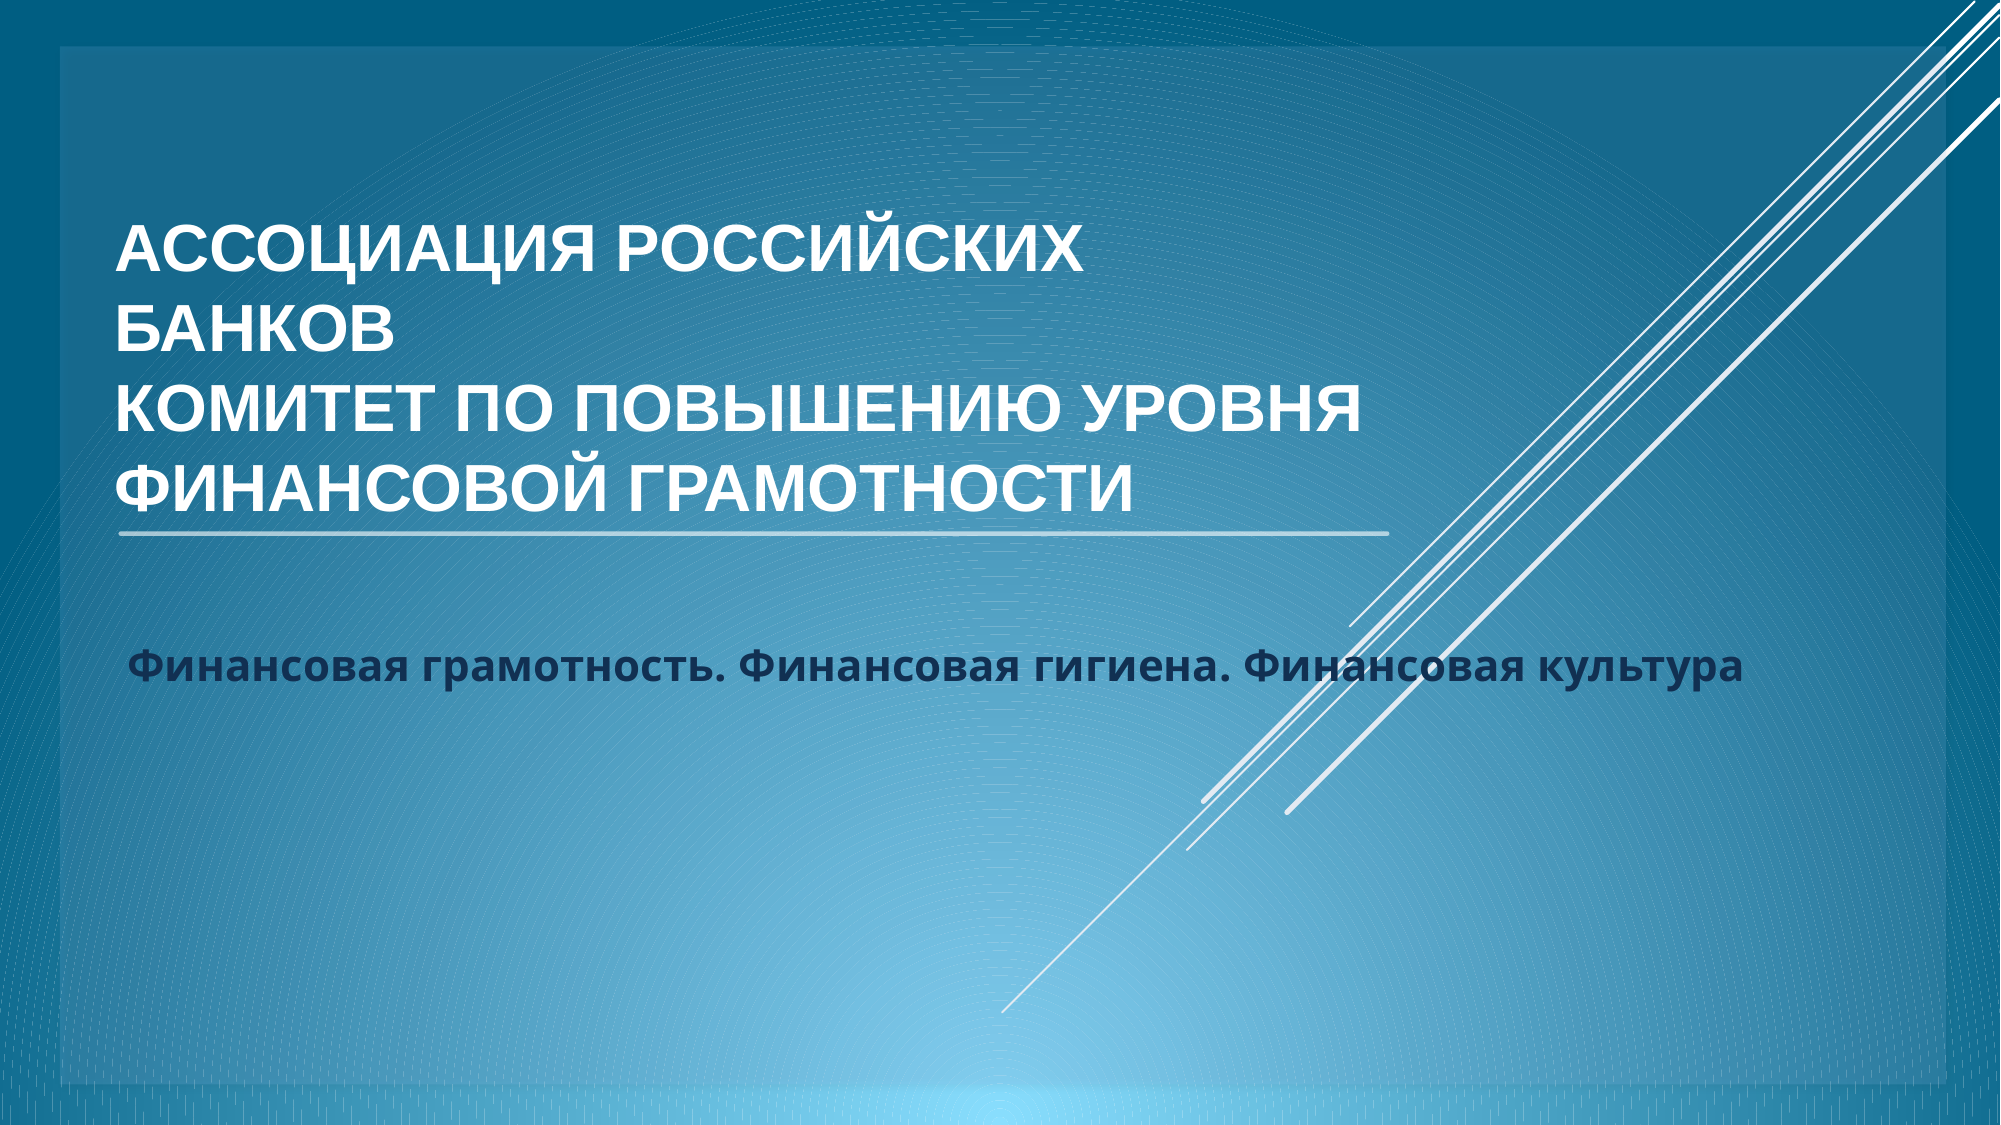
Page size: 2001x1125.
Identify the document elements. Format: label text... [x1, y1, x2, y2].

title Ассоциация российских банков Комитет по повышению уровня финансовой грамотности [99, 266, 1401, 533]
subtitle Финансовая грамотность. Финансовая гигиена. Финансовая культура [112, 630, 1779, 712]
text_box [58, 45, 1947, 1086]
